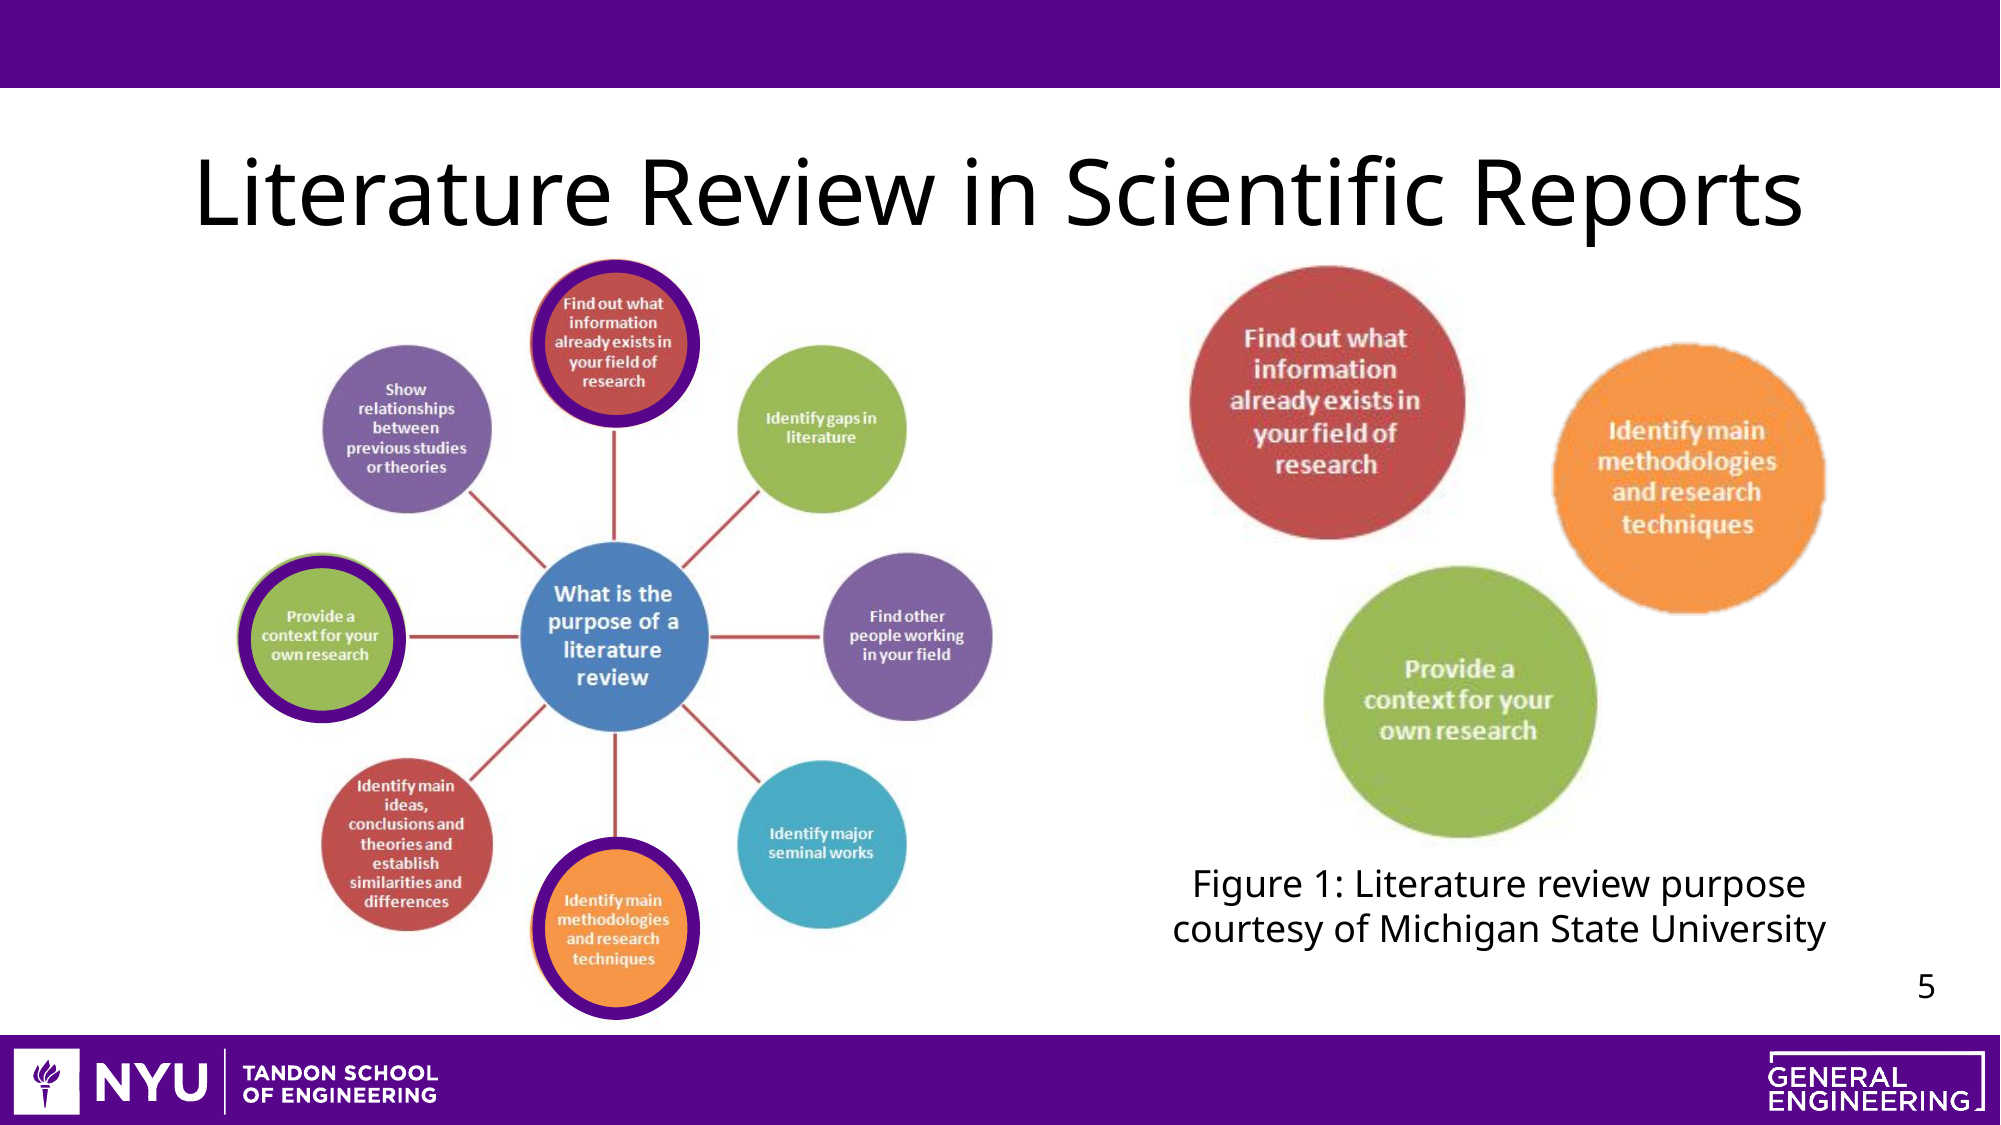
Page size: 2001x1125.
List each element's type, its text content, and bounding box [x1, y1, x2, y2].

text_box Figure 1: Literature review purpose courtesy of Michigan State University [1026, 852, 1984, 957]
picture [1170, 254, 1484, 543]
picture [1768, 1051, 1985, 1111]
picture [220, 240, 1026, 1029]
text_box [0, 0, 2000, 89]
picture [1304, 339, 1840, 847]
text_box [0, 1034, 2000, 1125]
text_box 5 [1802, 958, 1951, 1013]
text_box Literature Review in Scientific Reports [92, 94, 1908, 253]
picture [13, 1048, 438, 1115]
